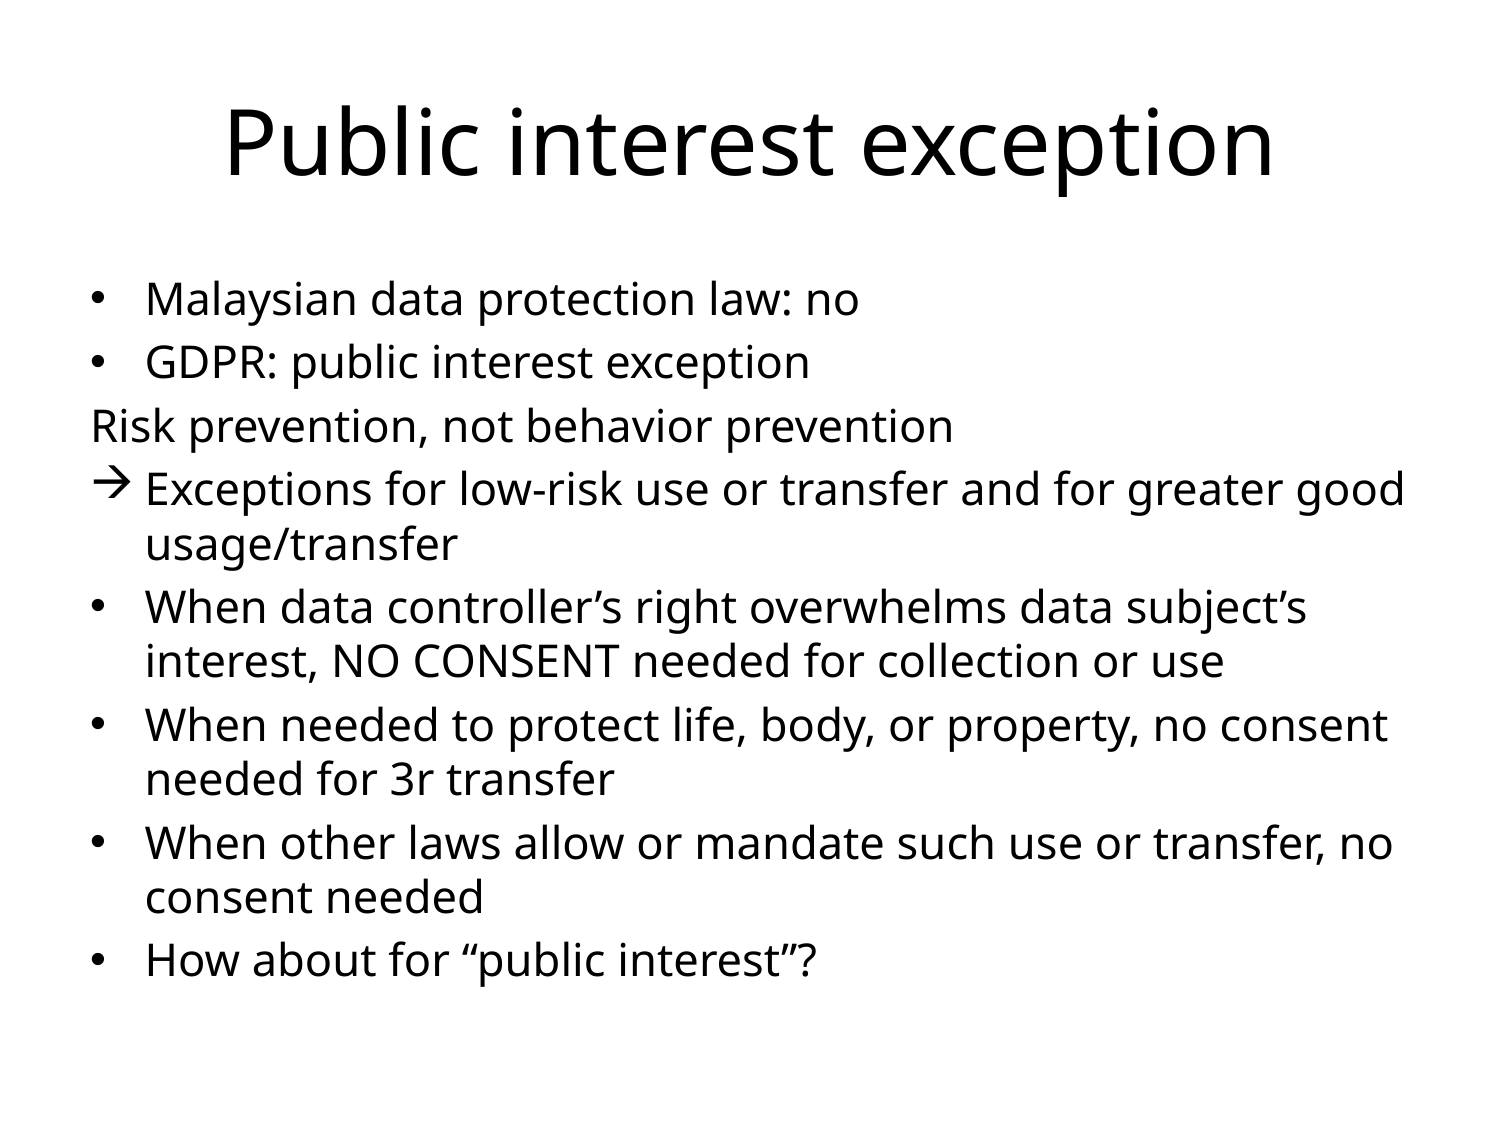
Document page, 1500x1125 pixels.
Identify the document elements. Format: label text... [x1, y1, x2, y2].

title Public interest exception [75, 45, 1425, 233]
list Malaysian data protection law: no GDPR: public interest exception Risk prevention, not behavior prevention Exceptions for low-risk use or transfer and for greater good usage/transfer When data controller’s right overwhelms data subject’s interest, NO CONSENT needed for collection or use When needed to protect life, body, or property, no consent needed for 3r transfer When other laws allow or mandate such use or transfer, no consent needed How about for “public interest”? [75, 262, 1425, 1005]
